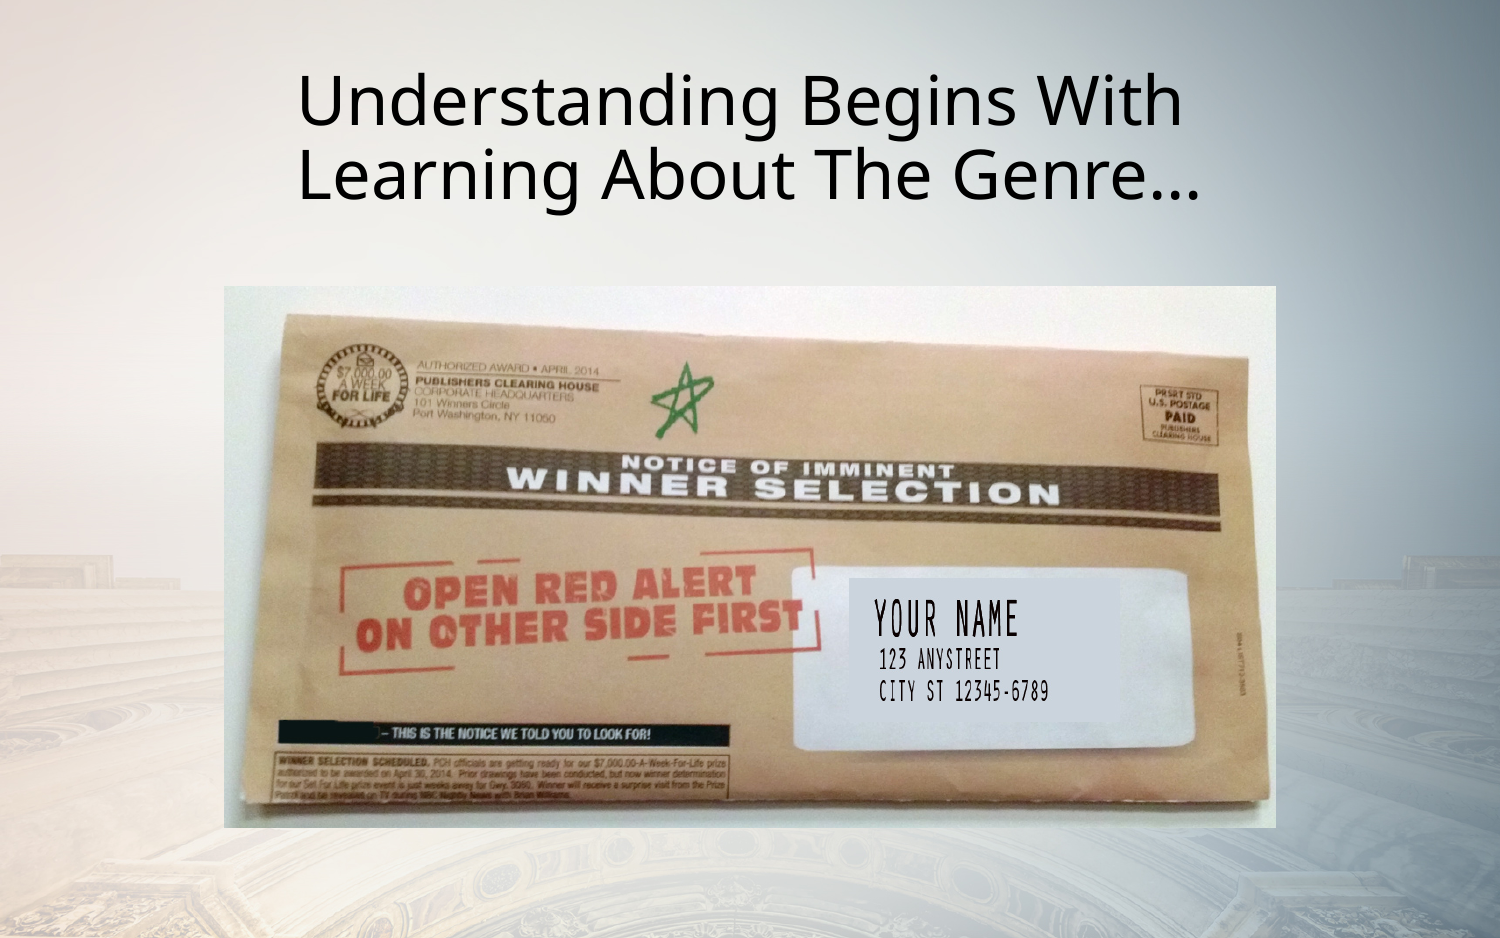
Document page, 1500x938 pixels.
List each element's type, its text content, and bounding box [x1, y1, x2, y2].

picture [0, 0, 1500, 938]
title Understanding Begins With Learning About The Genre… [103, 49, 1397, 232]
